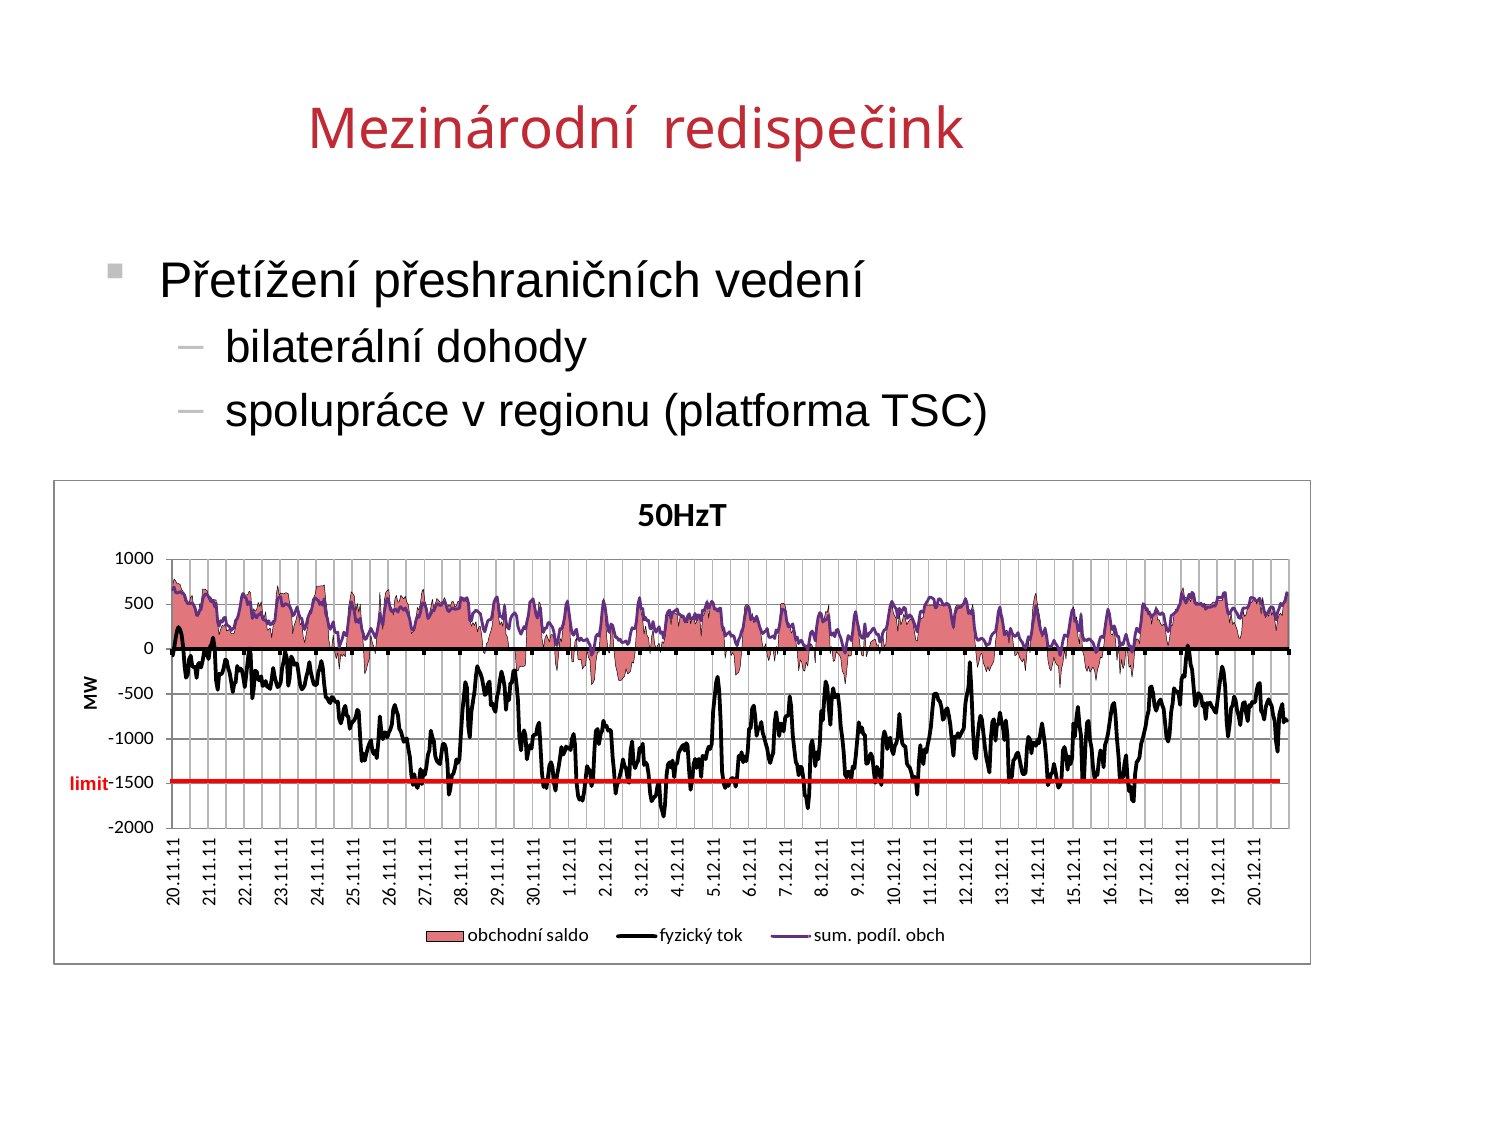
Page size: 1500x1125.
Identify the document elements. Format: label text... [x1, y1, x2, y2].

text_box Přetížení přeshraničních vedení bilaterální dohody spolupráce v regionu (platforma TSC) [88, 239, 1294, 478]
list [52, 479, 1312, 965]
title Mezinárodní redispečink [0, 22, 1311, 201]
